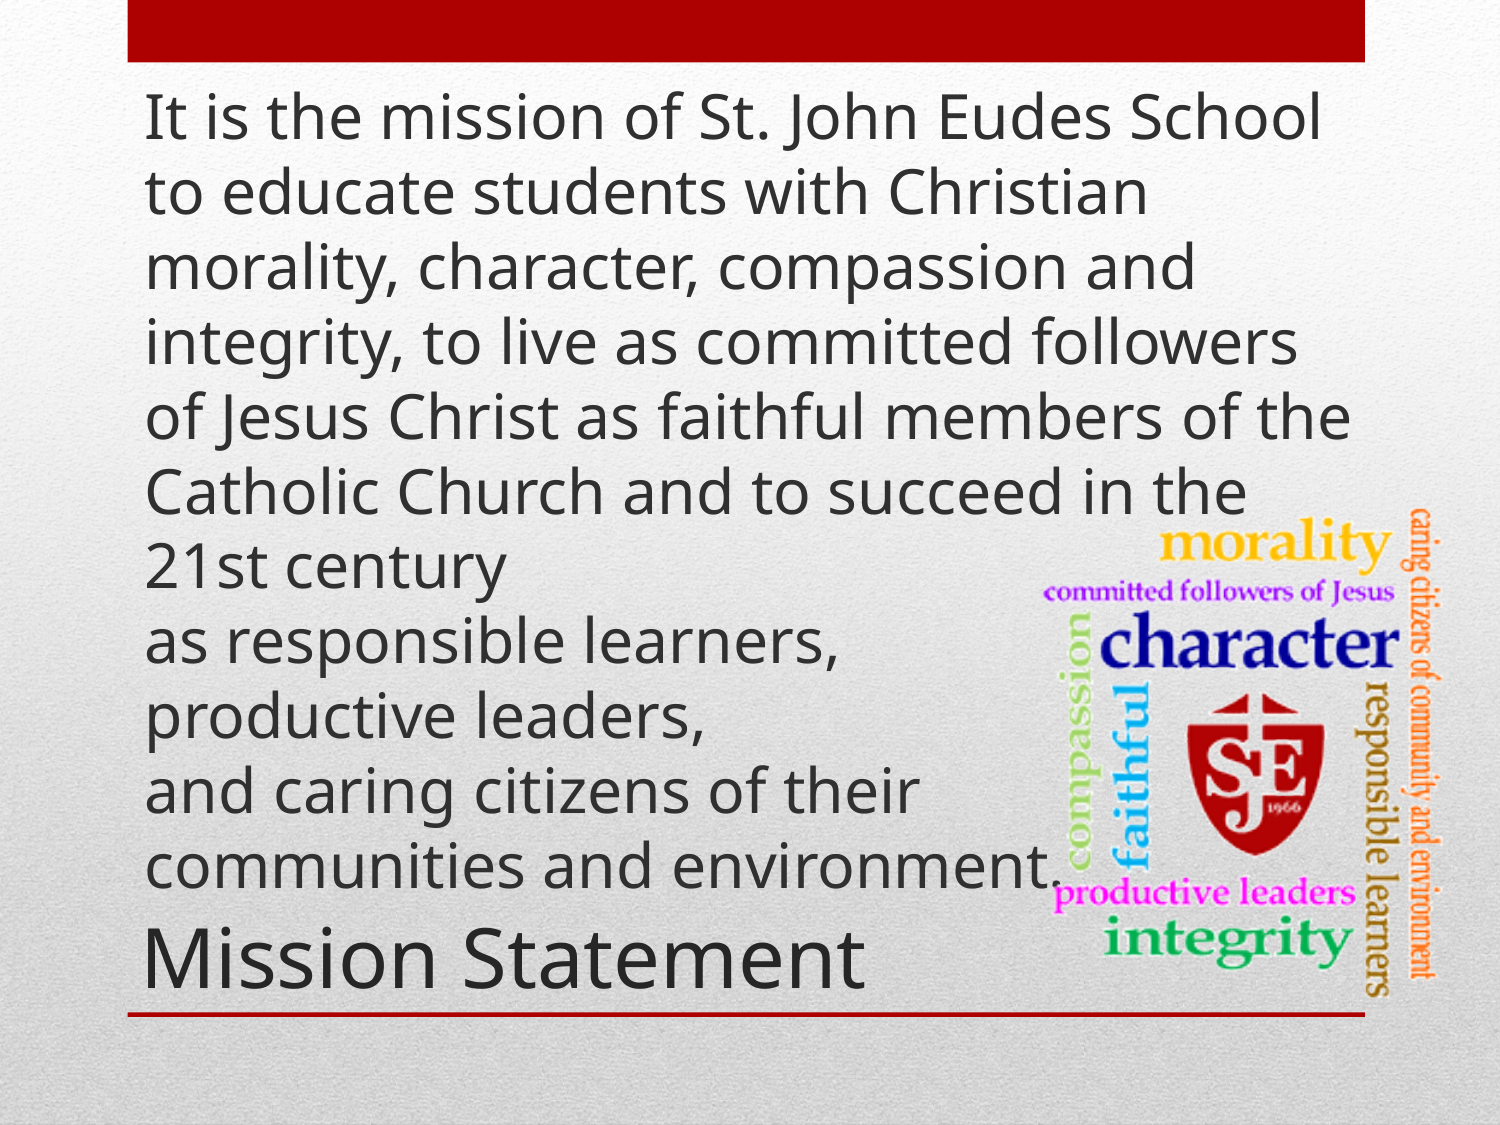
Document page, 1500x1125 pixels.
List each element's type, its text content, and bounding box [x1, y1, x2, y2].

title Mission Statement [125, 783, 1016, 1013]
picture [1040, 489, 1449, 1014]
list It is the mission of St. John Eudes School to educate students with Christian morality, character, compassion and integrity, to live as committed followers of Jesus Christ as faithful members of the Catholic Church and to succeed in the 21st century as responsible learners, productive leaders, and caring citizens of their communities and environment. [77, 195, 1377, 783]
